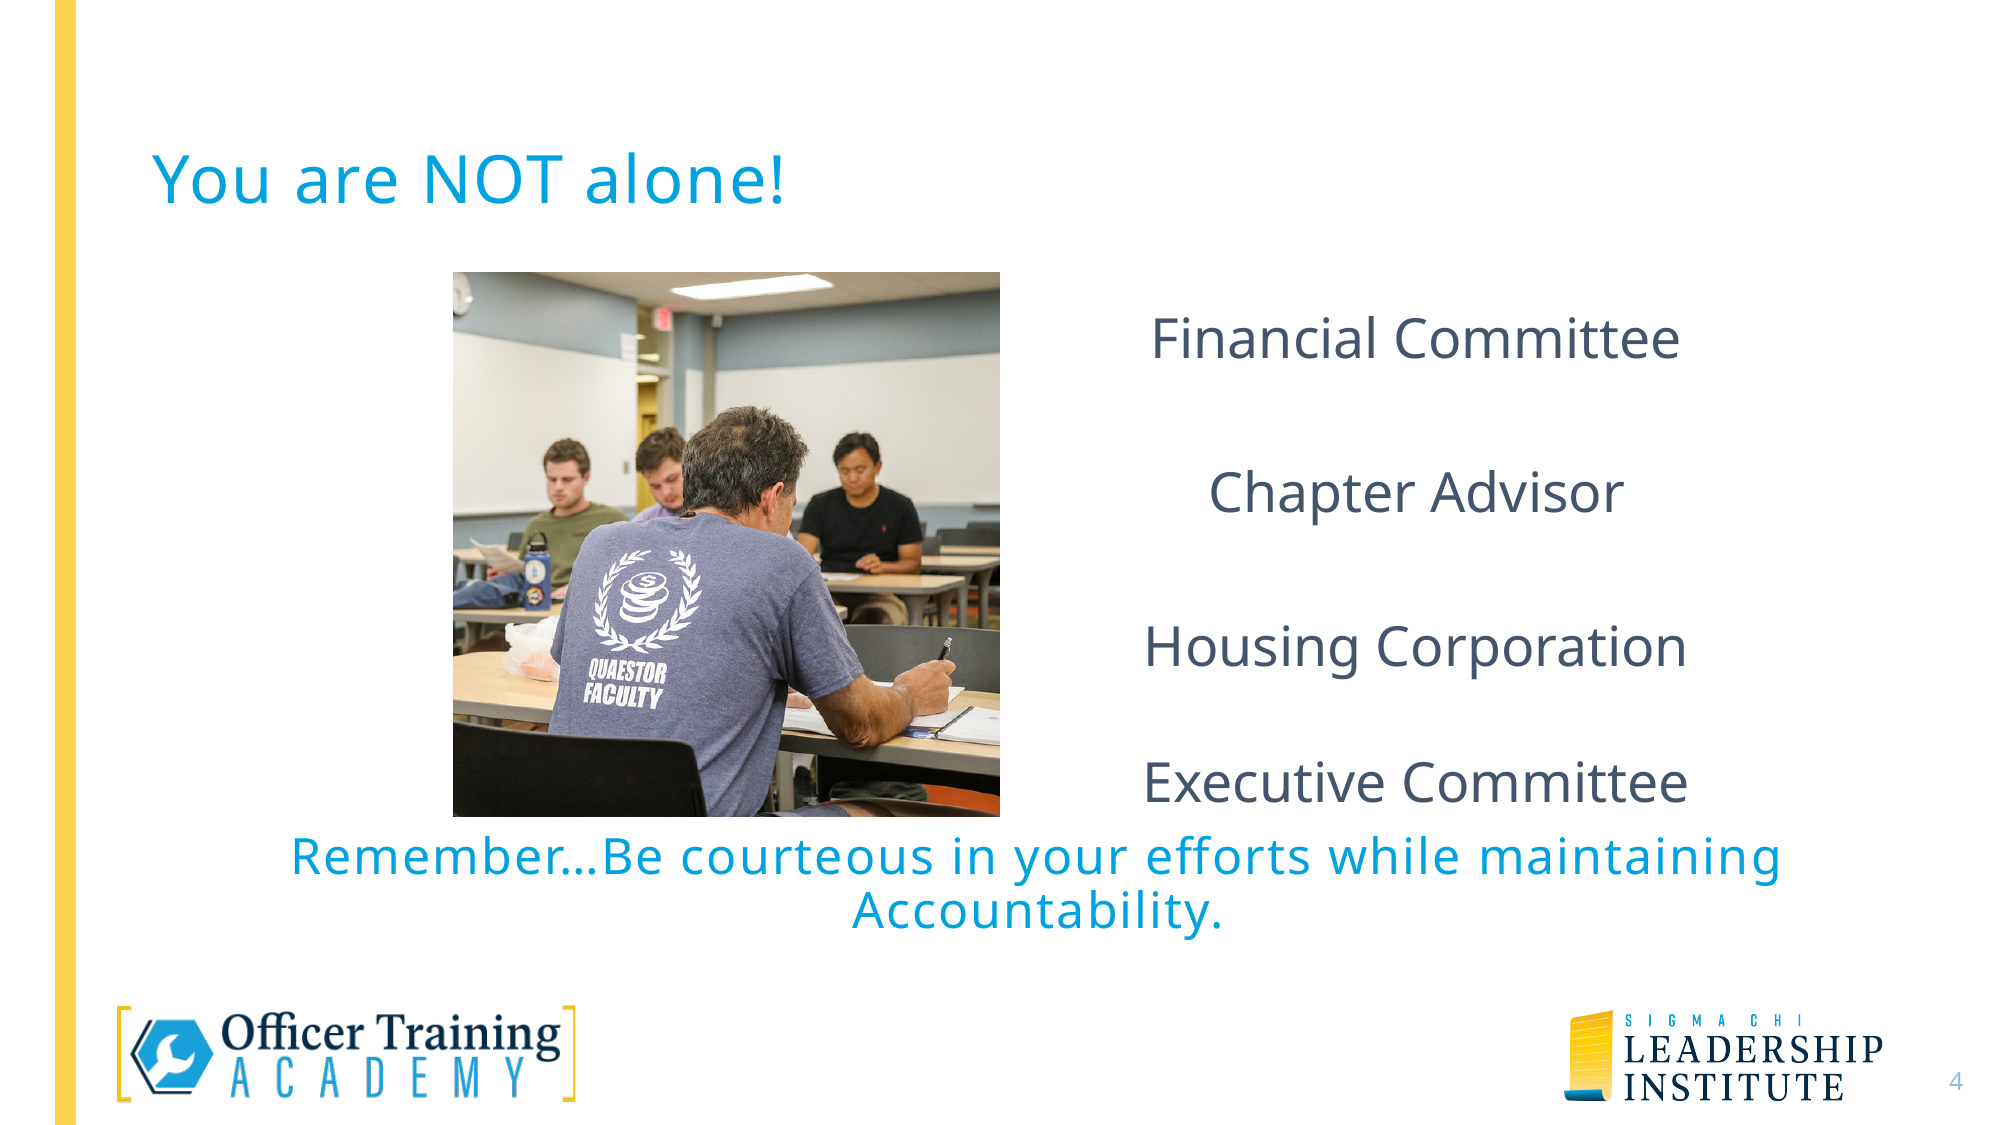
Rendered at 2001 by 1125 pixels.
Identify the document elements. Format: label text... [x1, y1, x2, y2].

slide_number 5 [1881, 1046, 1979, 1107]
list Financial Committee Chapter Advisor Housing Corporation Executive Committee [1079, 252, 1755, 797]
text_box Remember…Be courteous in your efforts while maintaining Accountability. [98, 797, 1979, 947]
picture [1560, 1002, 1890, 1111]
picture [453, 272, 1001, 817]
title You are NOT alone! [137, 75, 1882, 225]
